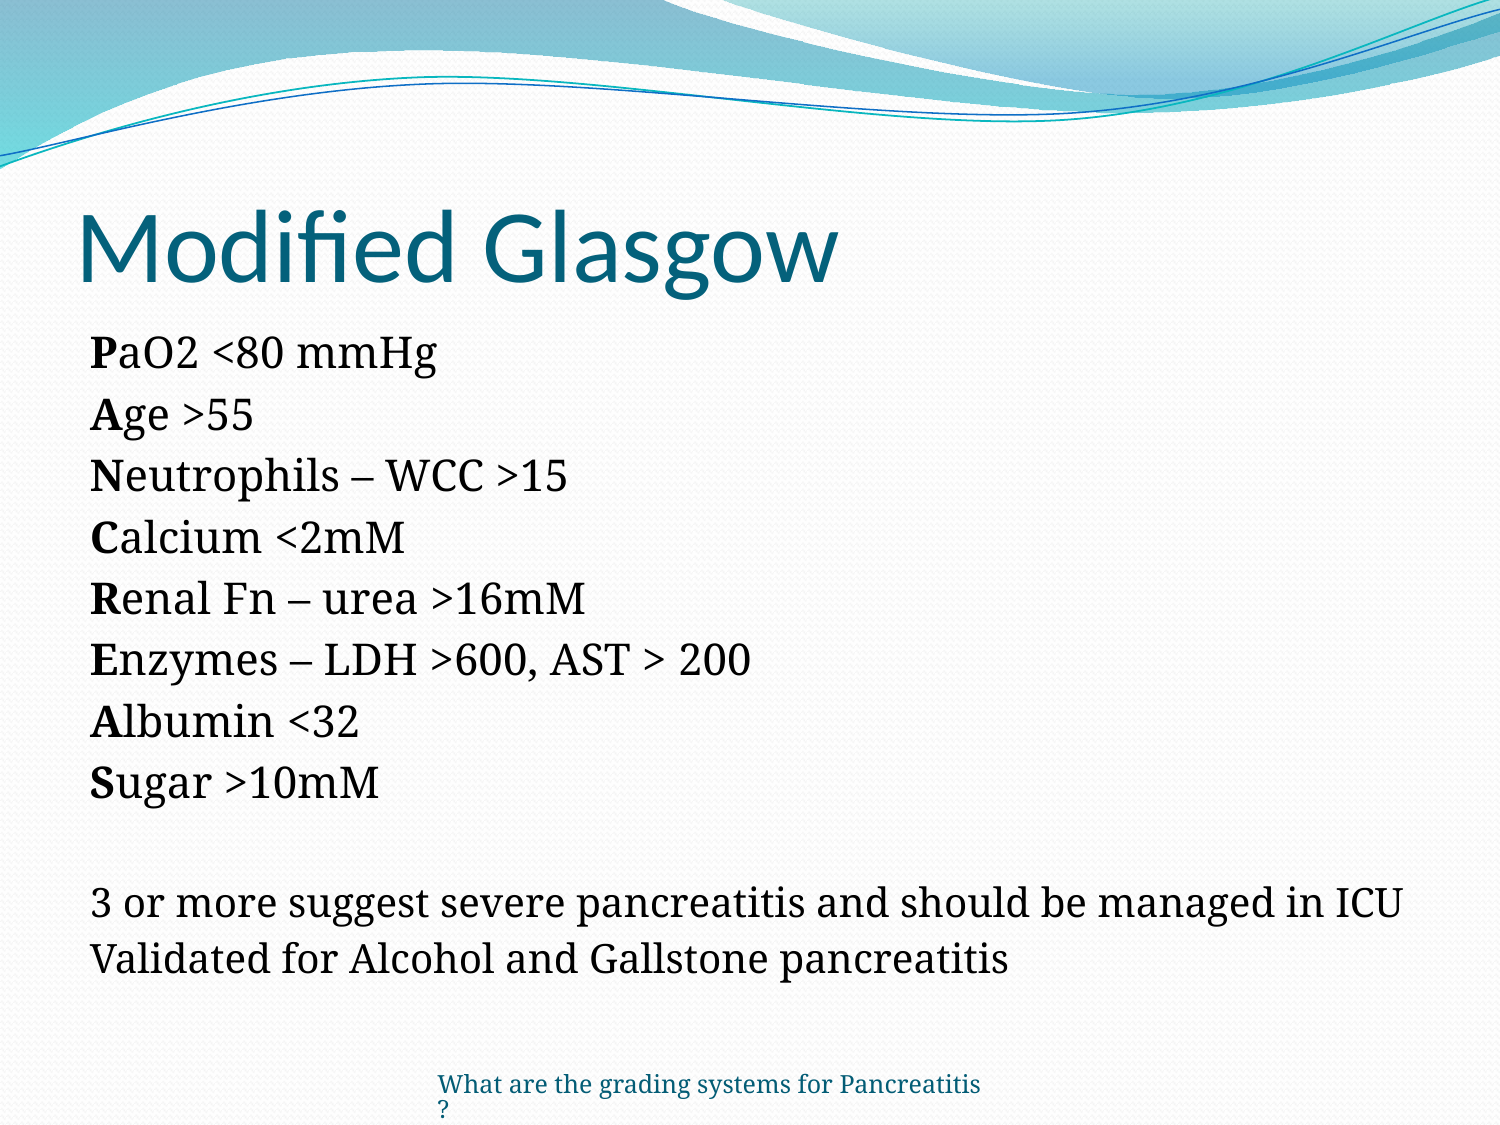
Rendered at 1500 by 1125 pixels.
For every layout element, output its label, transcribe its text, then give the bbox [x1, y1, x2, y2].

title Modified Glasgow [75, 115, 1425, 303]
list PaO2 <80 mmHg Age >55 Neutrophils – WCC >15 Calcium <2mM Renal Fn – urea >16mM Enzymes – LDH >600, AST > 200 Albumin <32 Sugar >10mM 3 or more suggest severe pancreatitis and should be managed in ICU Validated for Alcohol and Gallstone pancreatitis [75, 317, 1425, 1038]
footer What are the grading systems for Pancreatitis? [437, 1042, 988, 1103]
